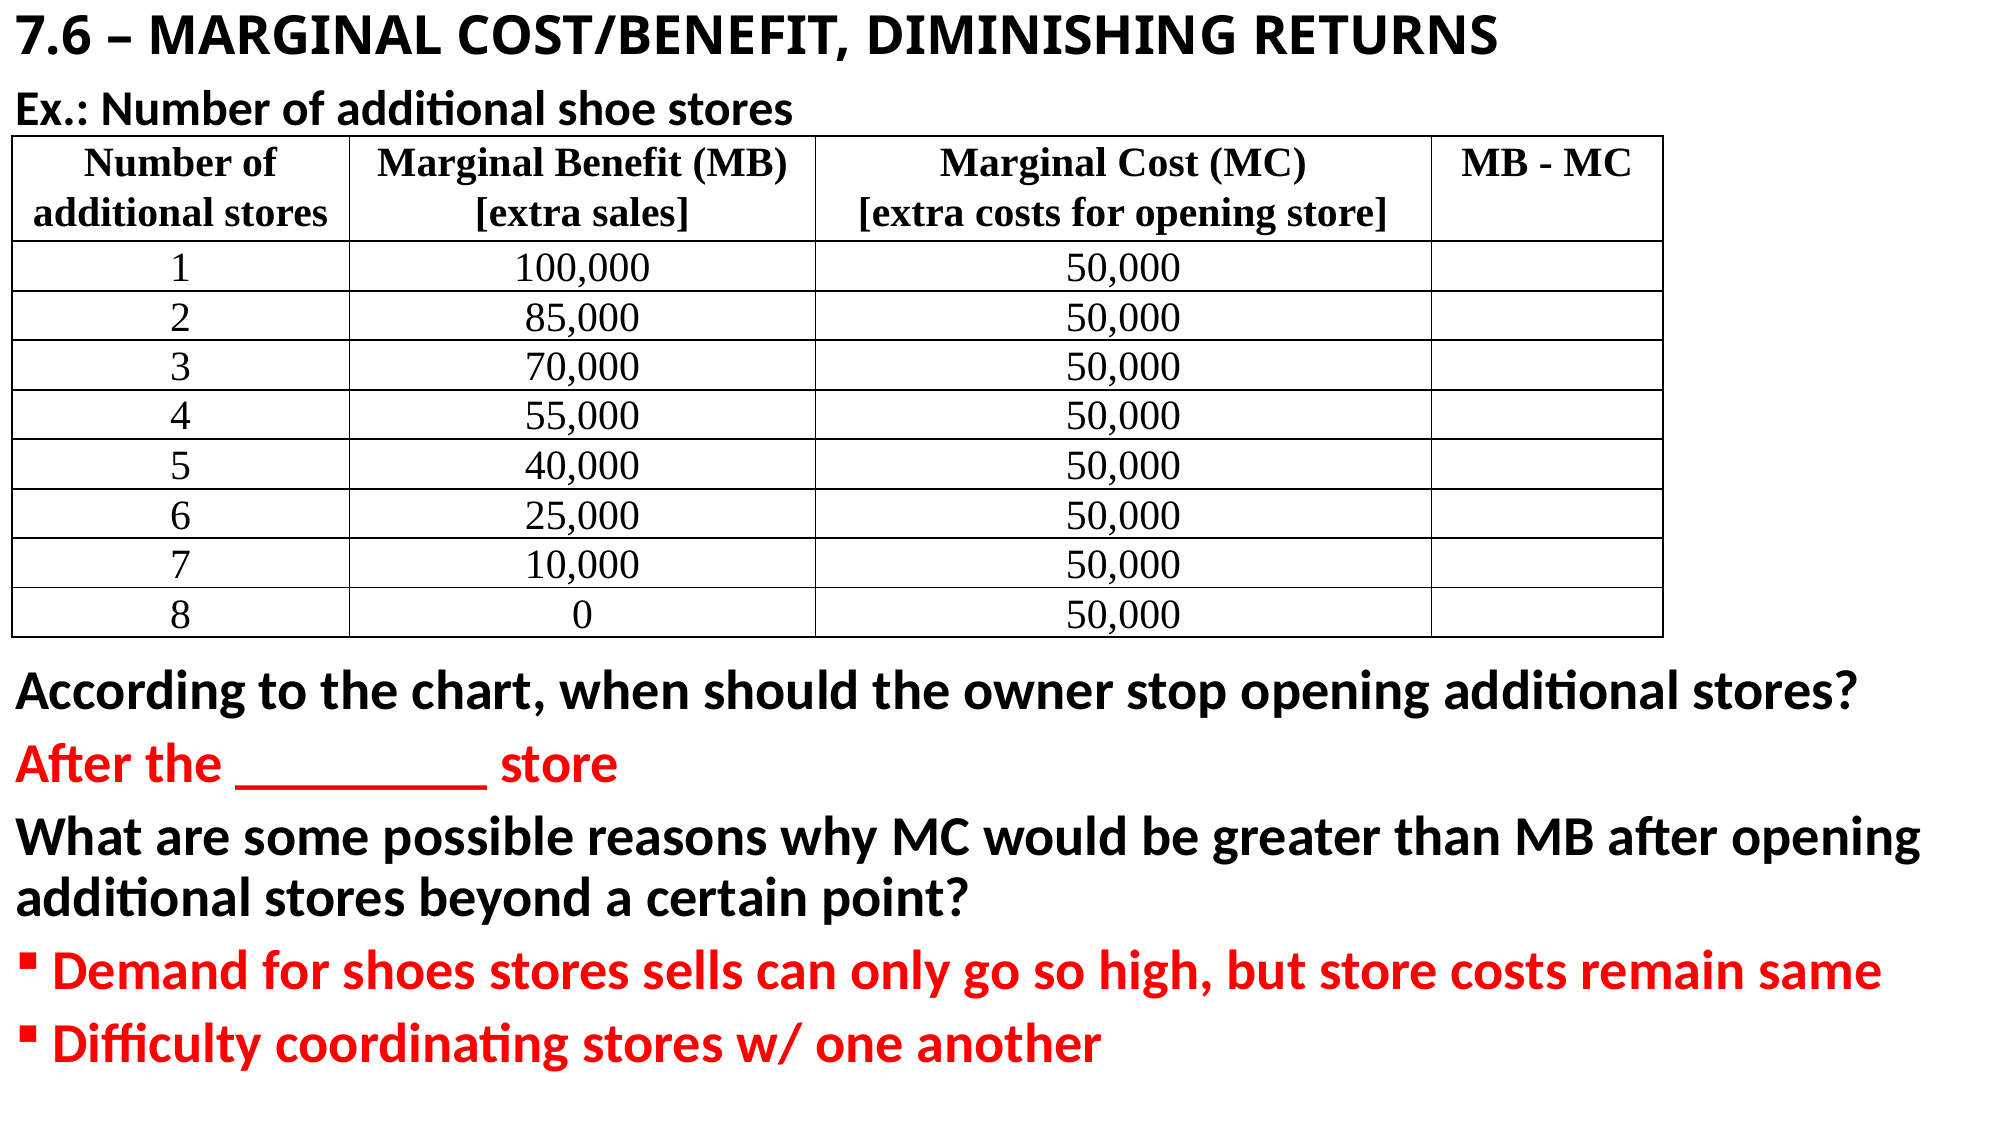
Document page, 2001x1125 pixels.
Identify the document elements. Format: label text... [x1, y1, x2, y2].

table_cell 50,000 [816, 539, 1431, 587]
table_cell 4 [13, 391, 349, 438]
table_cell 70,000 [350, 341, 815, 389]
table_cell 100,000 [350, 242, 815, 290]
table_cell 50,000 [816, 440, 1431, 488]
table_cell 6 [13, 490, 349, 537]
table_header MB - MC [1432, 137, 1662, 240]
table_cell 25,000 [350, 490, 815, 537]
table_cell 3 [13, 341, 349, 389]
table_cell 8 [13, 588, 349, 636]
table_cell [1432, 440, 1662, 488]
table_cell [1432, 292, 1662, 339]
title 7.6 – MARGINAL COST/BENEFIT, DIMINISHING RETURNS [0, 0, 2000, 75]
table_header Marginal Cost (MC) [extra costs for opening store] [816, 137, 1431, 240]
table_cell [1432, 242, 1662, 290]
table_cell 0 [350, 588, 815, 636]
table_cell [1432, 341, 1662, 389]
table_cell 55,000 [350, 391, 815, 438]
table_cell [1432, 588, 1662, 636]
table_cell [1432, 490, 1662, 537]
table_cell 50,000 [816, 490, 1431, 537]
table_header Marginal Benefit (MB) [extra sales] [350, 137, 815, 240]
table_cell 40,000 [350, 440, 815, 488]
list Ex.: Number of additional shoe stores According to the chart, when should the owner stop opening additional stores? After the _________ store What are some possible reasons why MC would be greater than MB after opening additional stores beyond a certain point? Demand for shoes stores sells can only go so high, but store costs remain same Difficulty coordinating stores w/ one another [0, 75, 2000, 1125]
table_header Number of additional stores [13, 137, 349, 240]
table_cell 50,000 [816, 588, 1431, 636]
table_cell 7 [13, 539, 349, 587]
table_cell 5 [13, 440, 349, 488]
table_cell [1432, 391, 1662, 438]
table_cell 50,000 [816, 242, 1431, 290]
table_cell 2 [13, 292, 349, 339]
table_cell 50,000 [816, 341, 1431, 389]
table_cell 50,000 [816, 391, 1431, 438]
table_cell 50,000 [816, 292, 1431, 339]
table_cell 1 [13, 242, 349, 290]
table_cell 10,000 [350, 539, 815, 587]
table_cell 85,000 [350, 292, 815, 339]
table_cell [1432, 539, 1662, 587]
